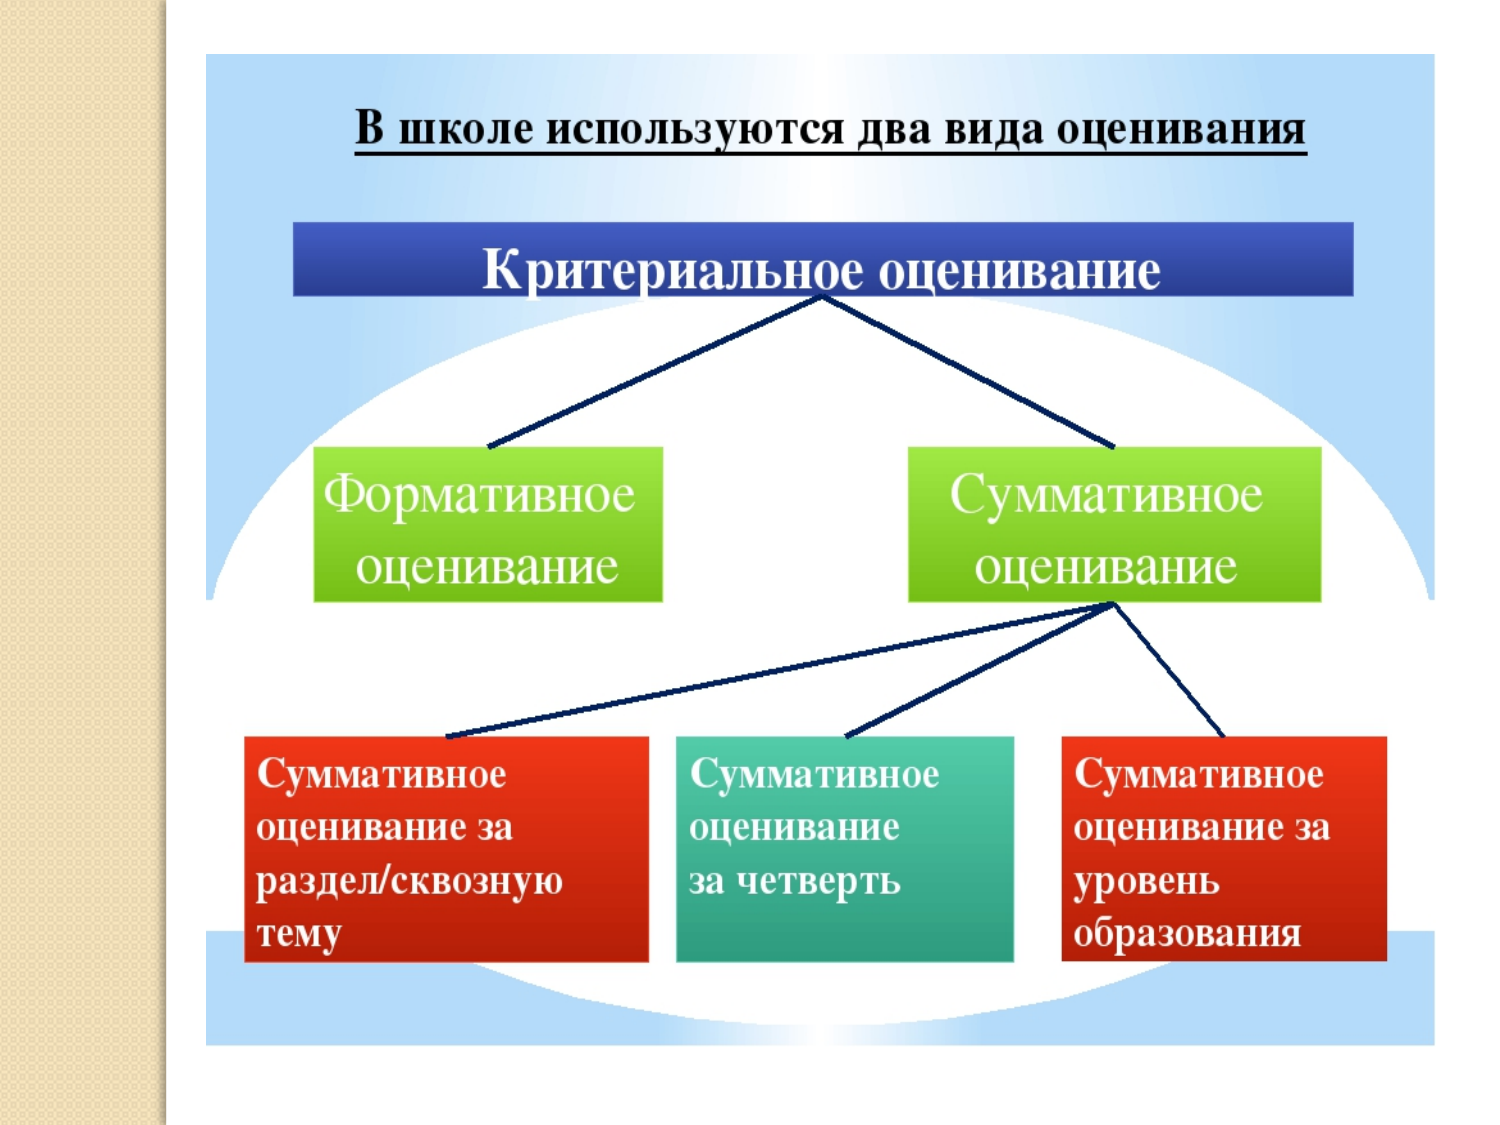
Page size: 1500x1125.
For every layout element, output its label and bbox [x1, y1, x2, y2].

picture [206, 54, 1436, 1047]
